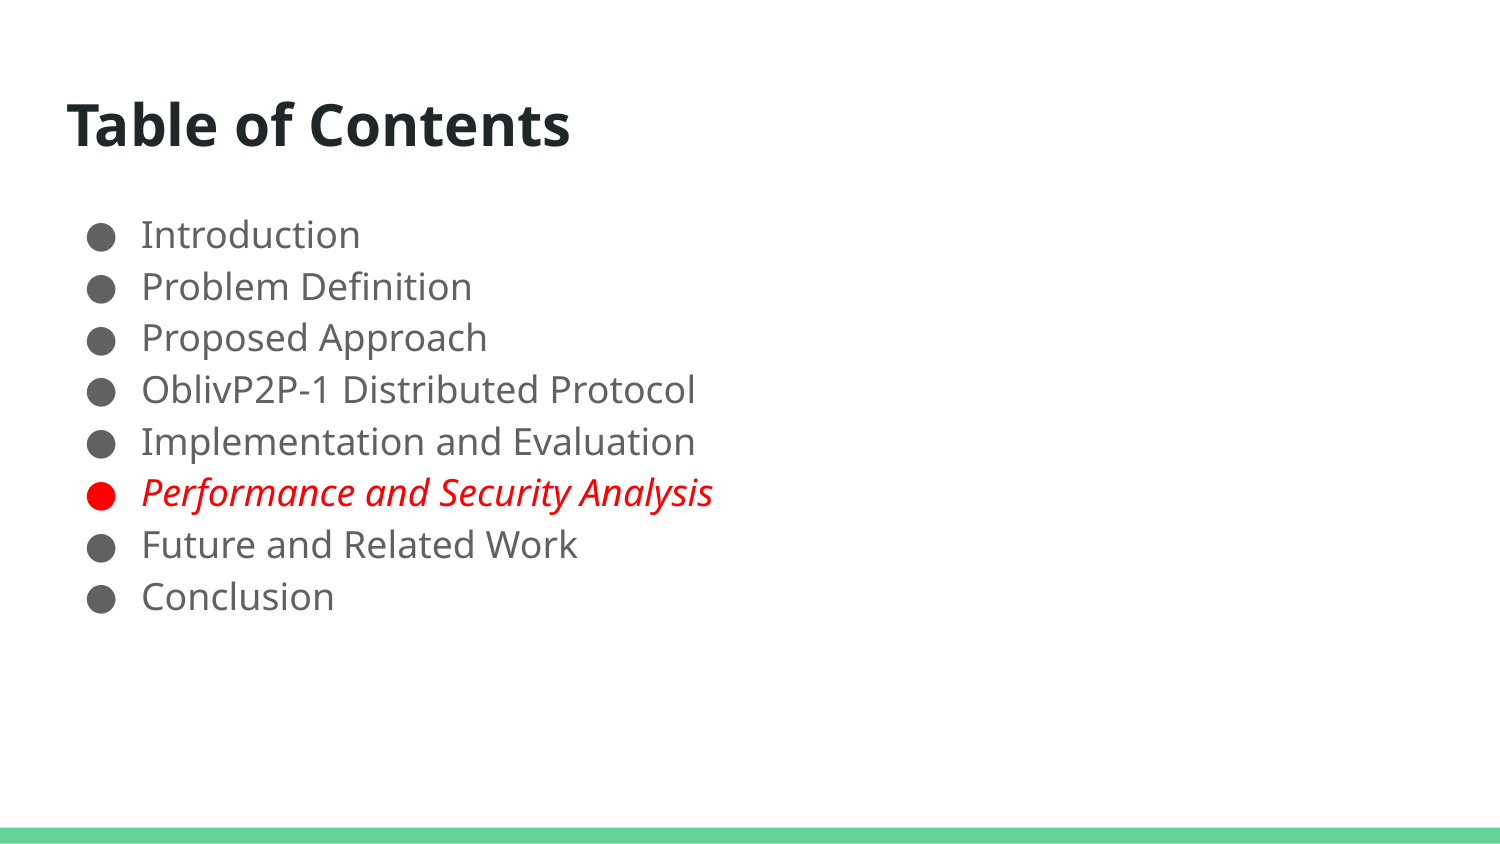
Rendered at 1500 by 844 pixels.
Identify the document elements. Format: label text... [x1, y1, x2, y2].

title Table of Contents [51, 72, 1449, 167]
list Introduction Problem Definition Proposed Approach OblivP2P-1 Distributed Protocol Implementation and Evaluation Performance and Security Analysis Future and Related Work Conclusion [51, 189, 1449, 750]
